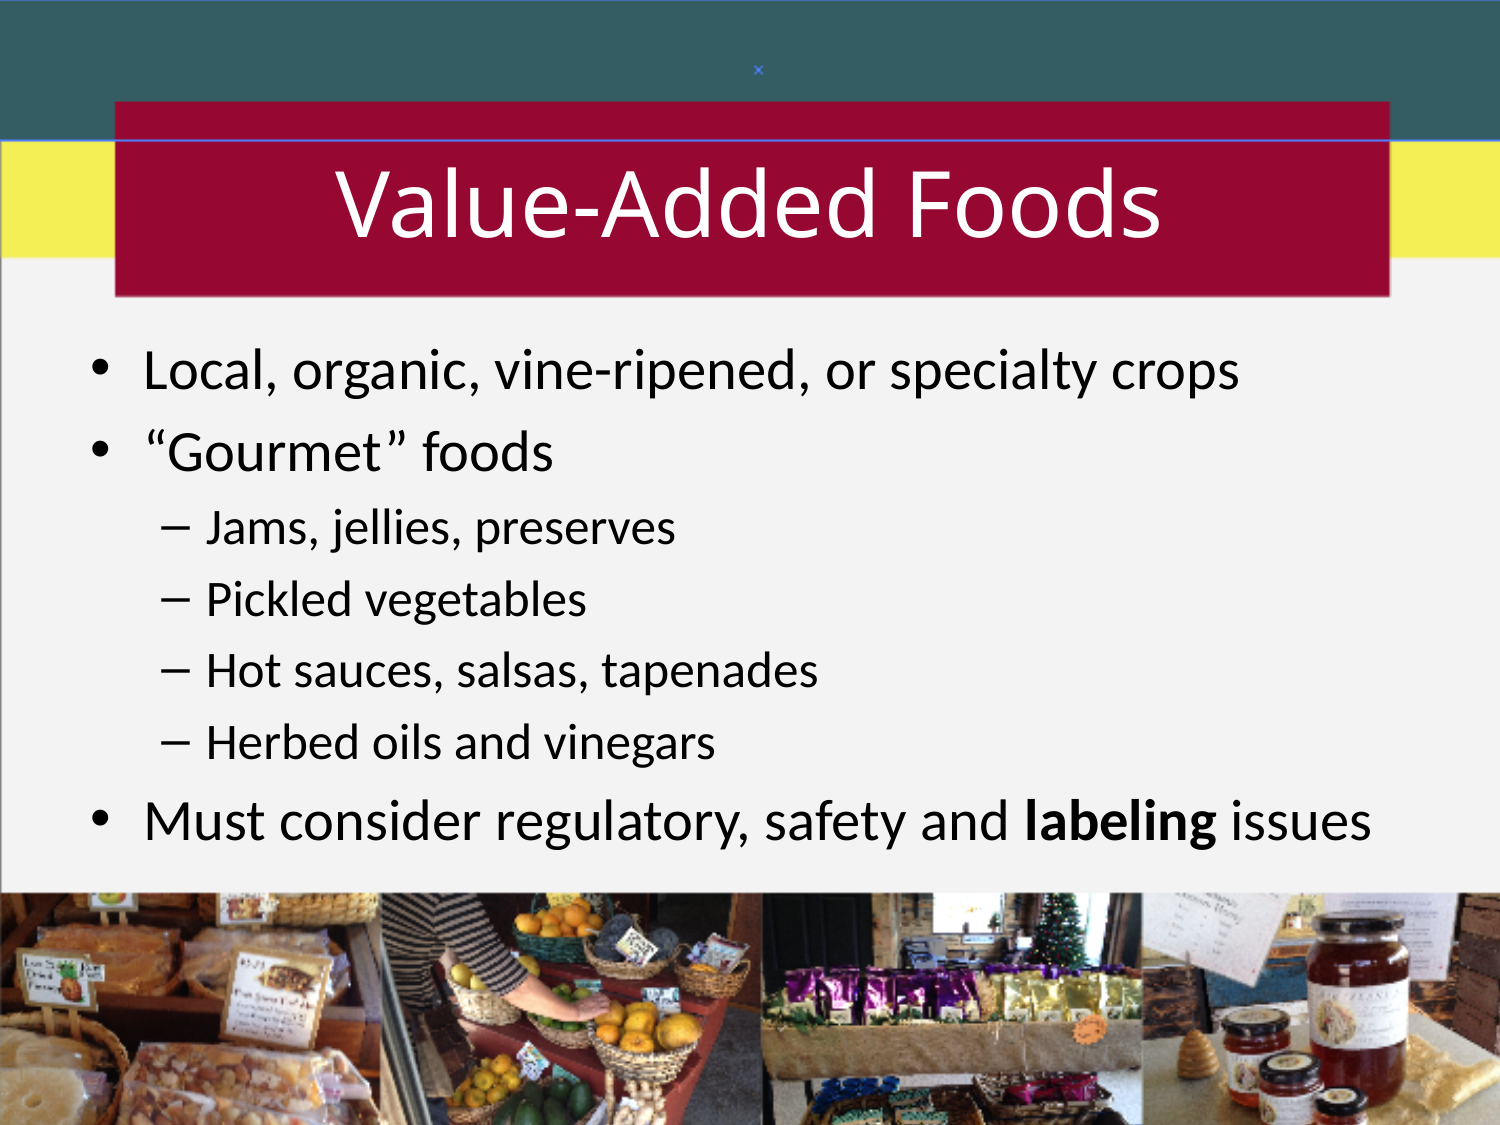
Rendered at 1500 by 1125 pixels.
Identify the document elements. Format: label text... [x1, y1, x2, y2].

title Value-Added Foods [75, 107, 1425, 295]
list Local, organic, vine-ripened, or specialty crops “Gourmet” foods Jams, jellies, preserves Pickled vegetables Hot sauces, salsas, tapenades Herbed oils and vinegars Must consider regulatory, safety and labeling issues [75, 322, 1425, 915]
picture [0, 0, 1500, 1125]
